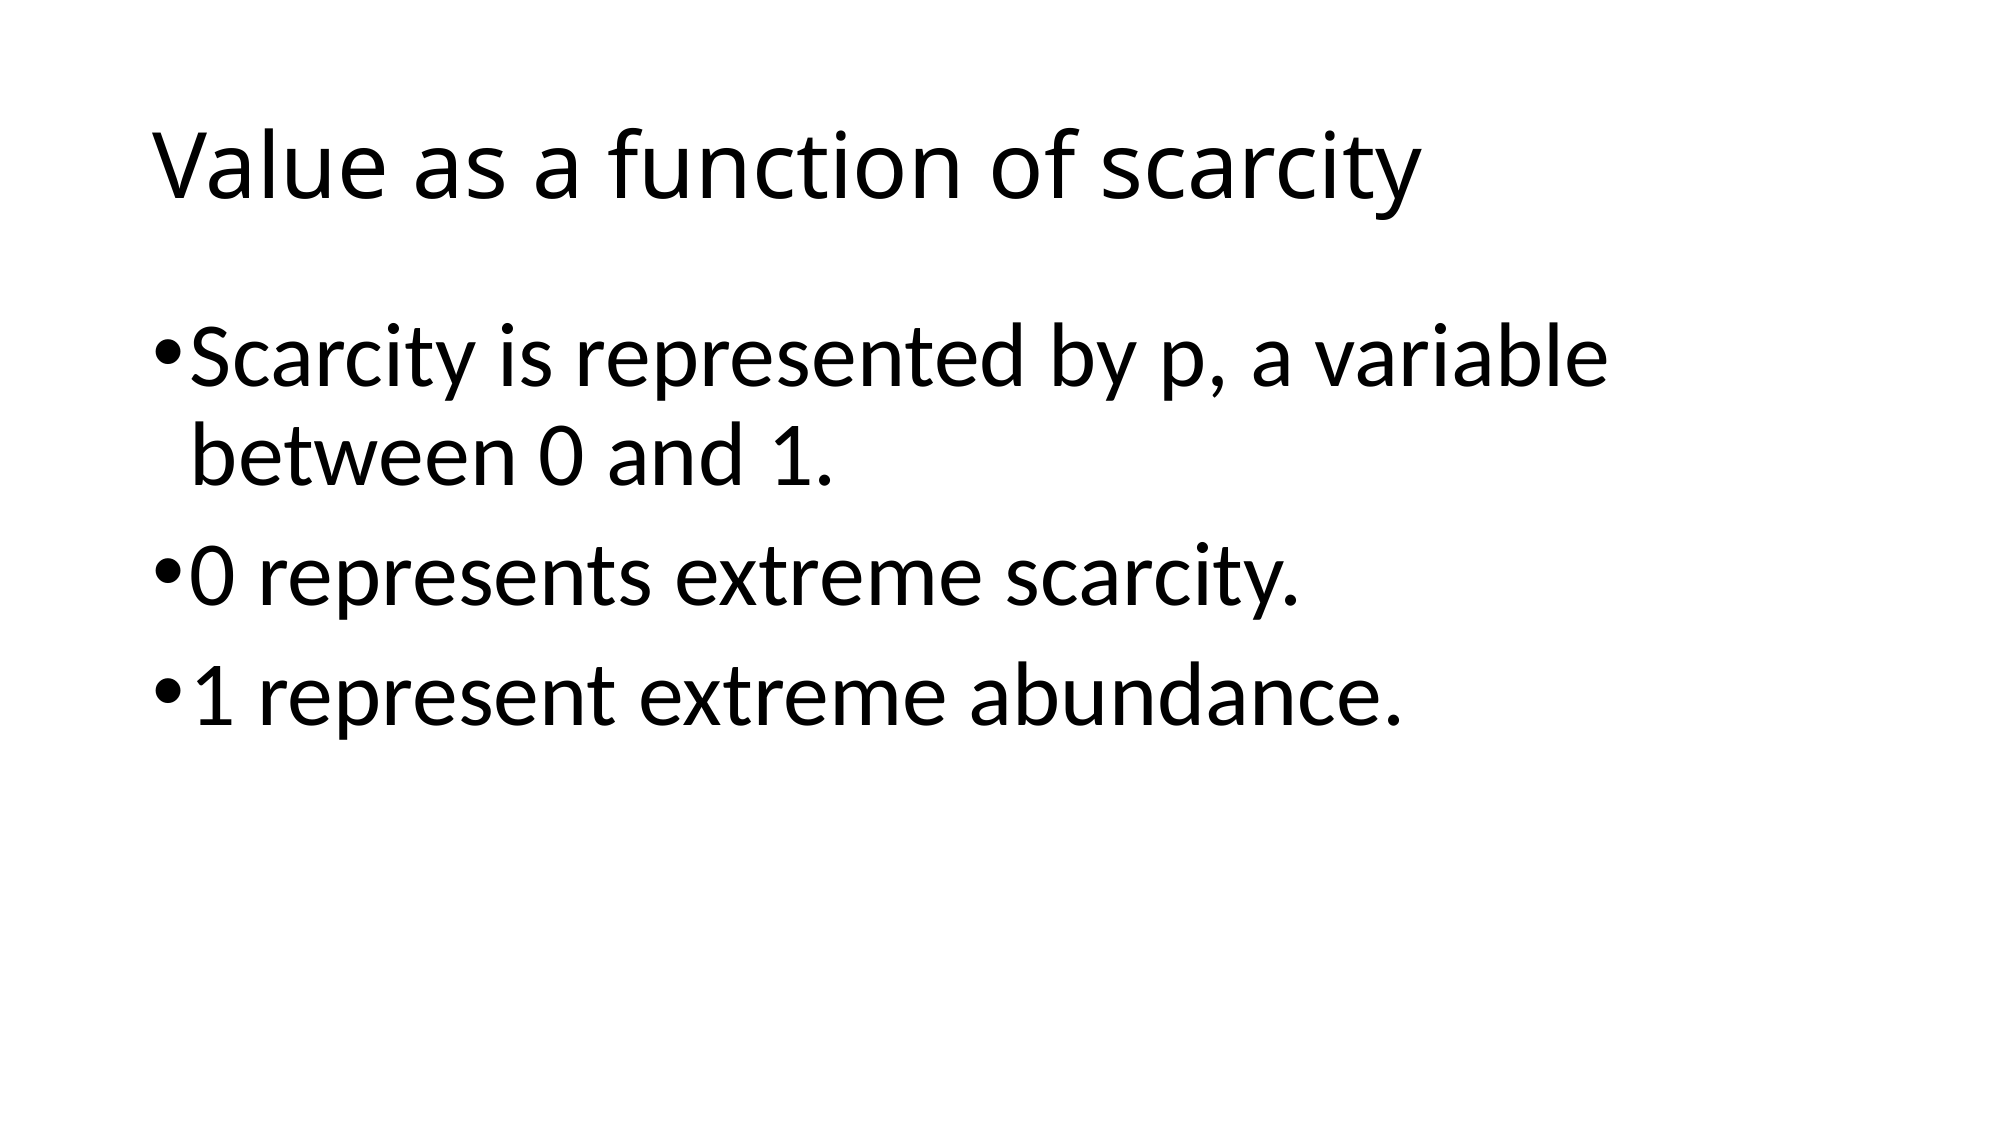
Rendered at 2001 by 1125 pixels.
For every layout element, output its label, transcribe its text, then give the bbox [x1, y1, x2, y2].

title Value as a function of scarcity [137, 59, 1863, 278]
list Scarcity is represented by p, a variable between 0 and 1. 0 represents extreme scarcity. 1 represent extreme abundance. [137, 299, 1863, 1014]
